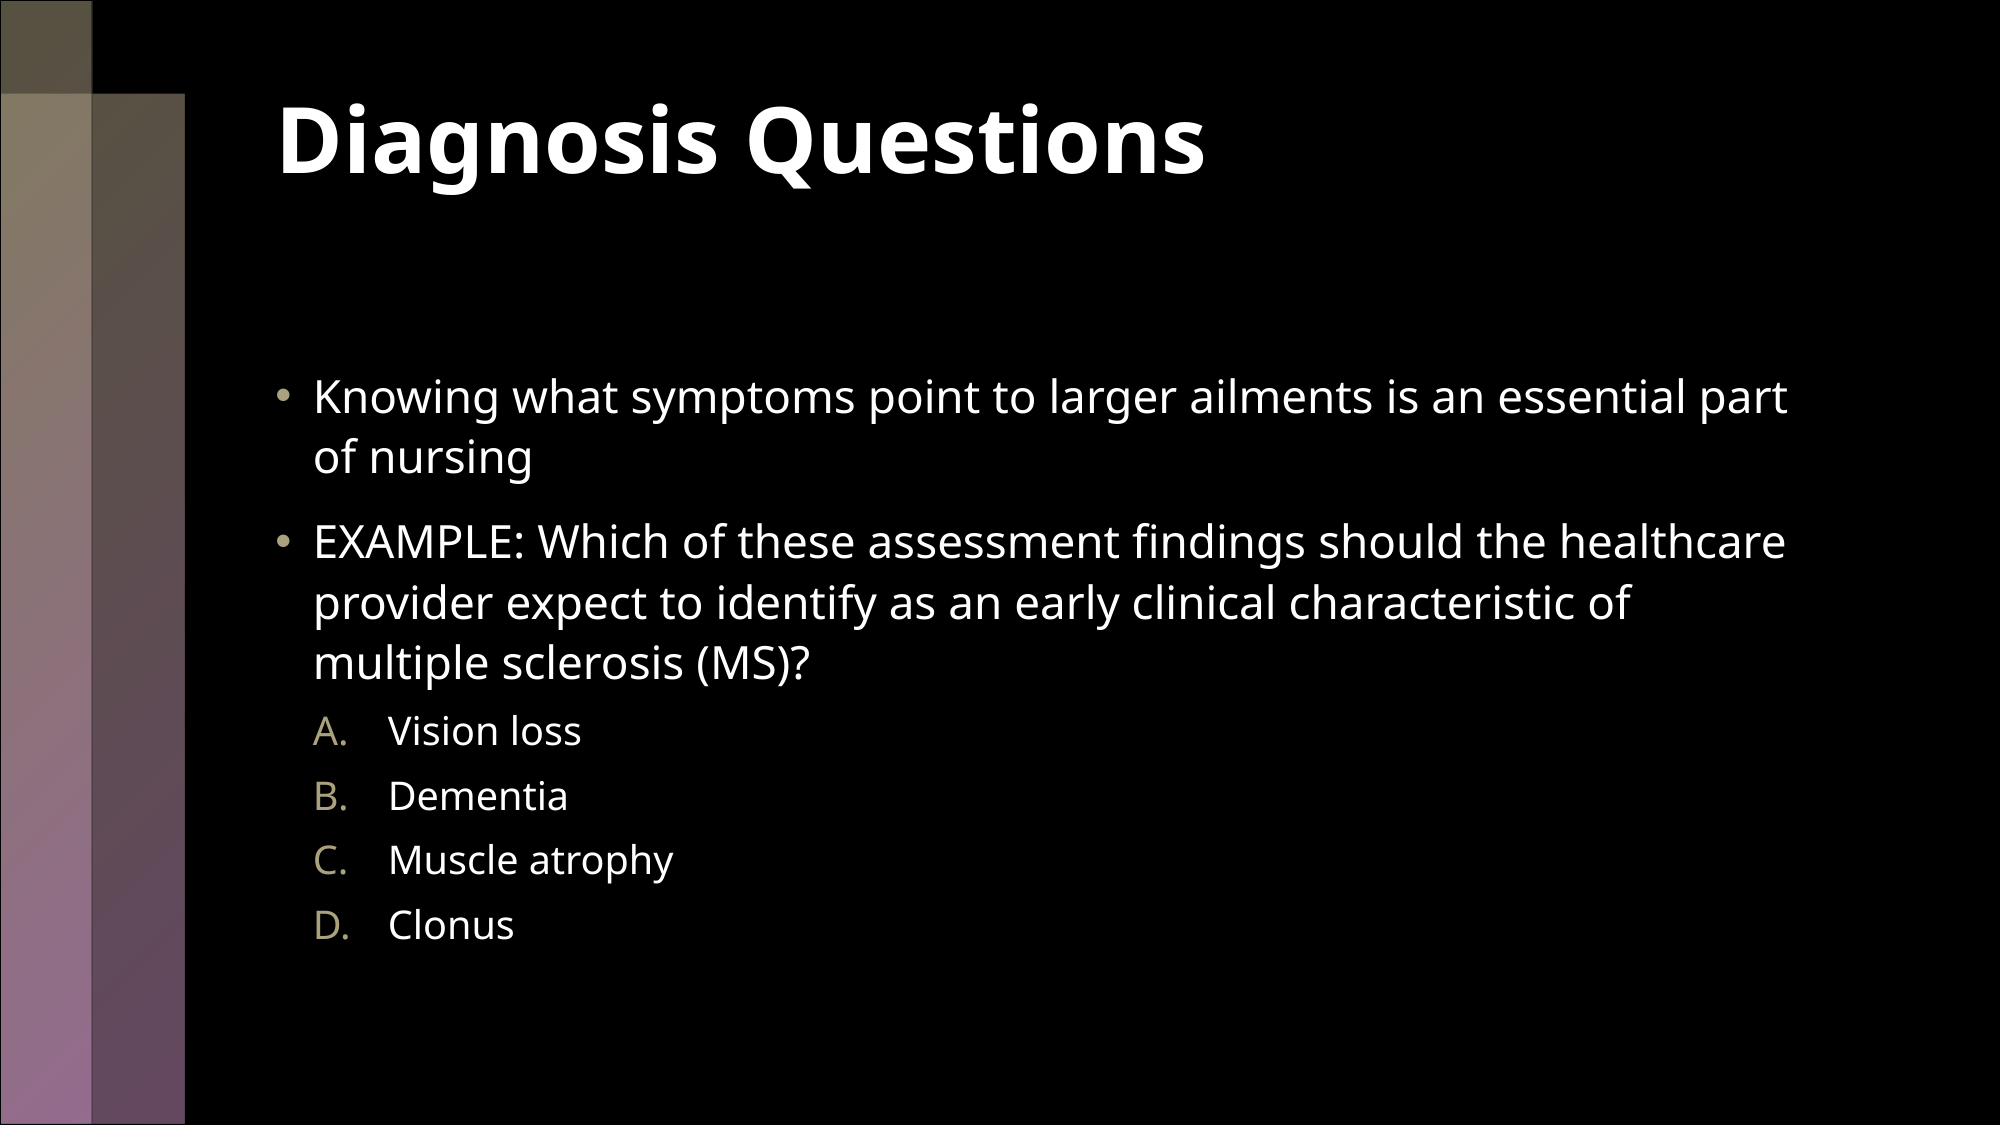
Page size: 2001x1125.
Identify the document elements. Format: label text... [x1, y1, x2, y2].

list Knowing what symptoms point to larger ailments is an essential part of nursing EXAMPLE: Which of these assessment findings should the healthcare provider expect to identify as an early clinical characteristic of multiple sclerosis (MS)? Vision loss Dementia Muscle atrophy Clonus [260, 354, 1817, 999]
title Diagnosis Questions [260, 74, 1817, 329]
